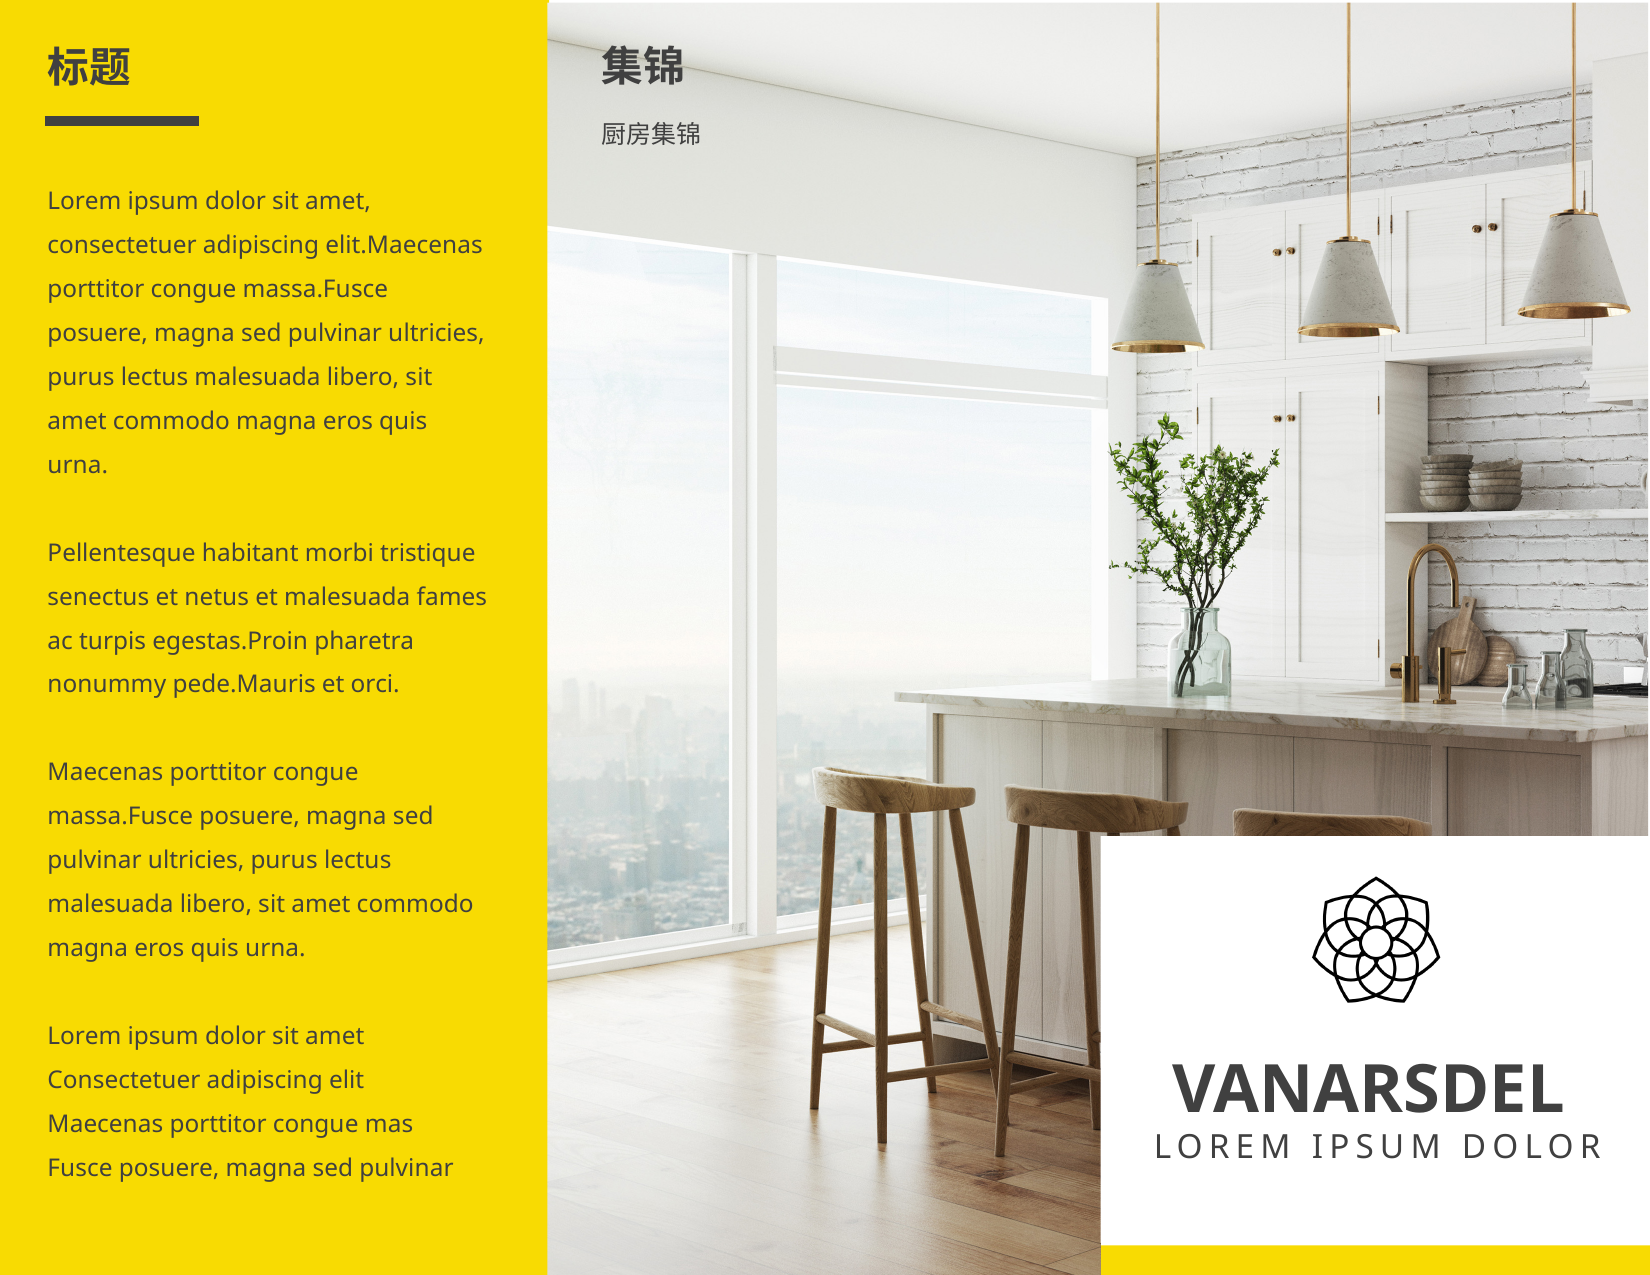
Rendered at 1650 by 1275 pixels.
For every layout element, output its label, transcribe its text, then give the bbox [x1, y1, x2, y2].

list 标题 [32, 33, 508, 100]
picture [547, 2, 1649, 1275]
list Lorem ipsum dolor sit amet, consectetuer adipiscing elit.Maecenas porttitor congue massa.Fusce posuere, magna sed pulvinar ultricies, purus lectus malesuada libero, sit amet commodo magna eros quis urna. Pellentesque habitant morbi tristique senectus et netus et malesuada fames ac turpis egestas.Proin pharetra nonummy pede.Mauris et orci. Maecenas porttitor congue massa.Fusce posuere, magna sed pulvinar ultricies, purus lectus malesuada libero, sit amet commodo magna eros quis urna. Lorem ipsum dolor sit amet Consectetuer adipiscing elit Maecenas porttitor congue mas Fusce posuere, magna sed pulvinar [32, 163, 508, 1221]
